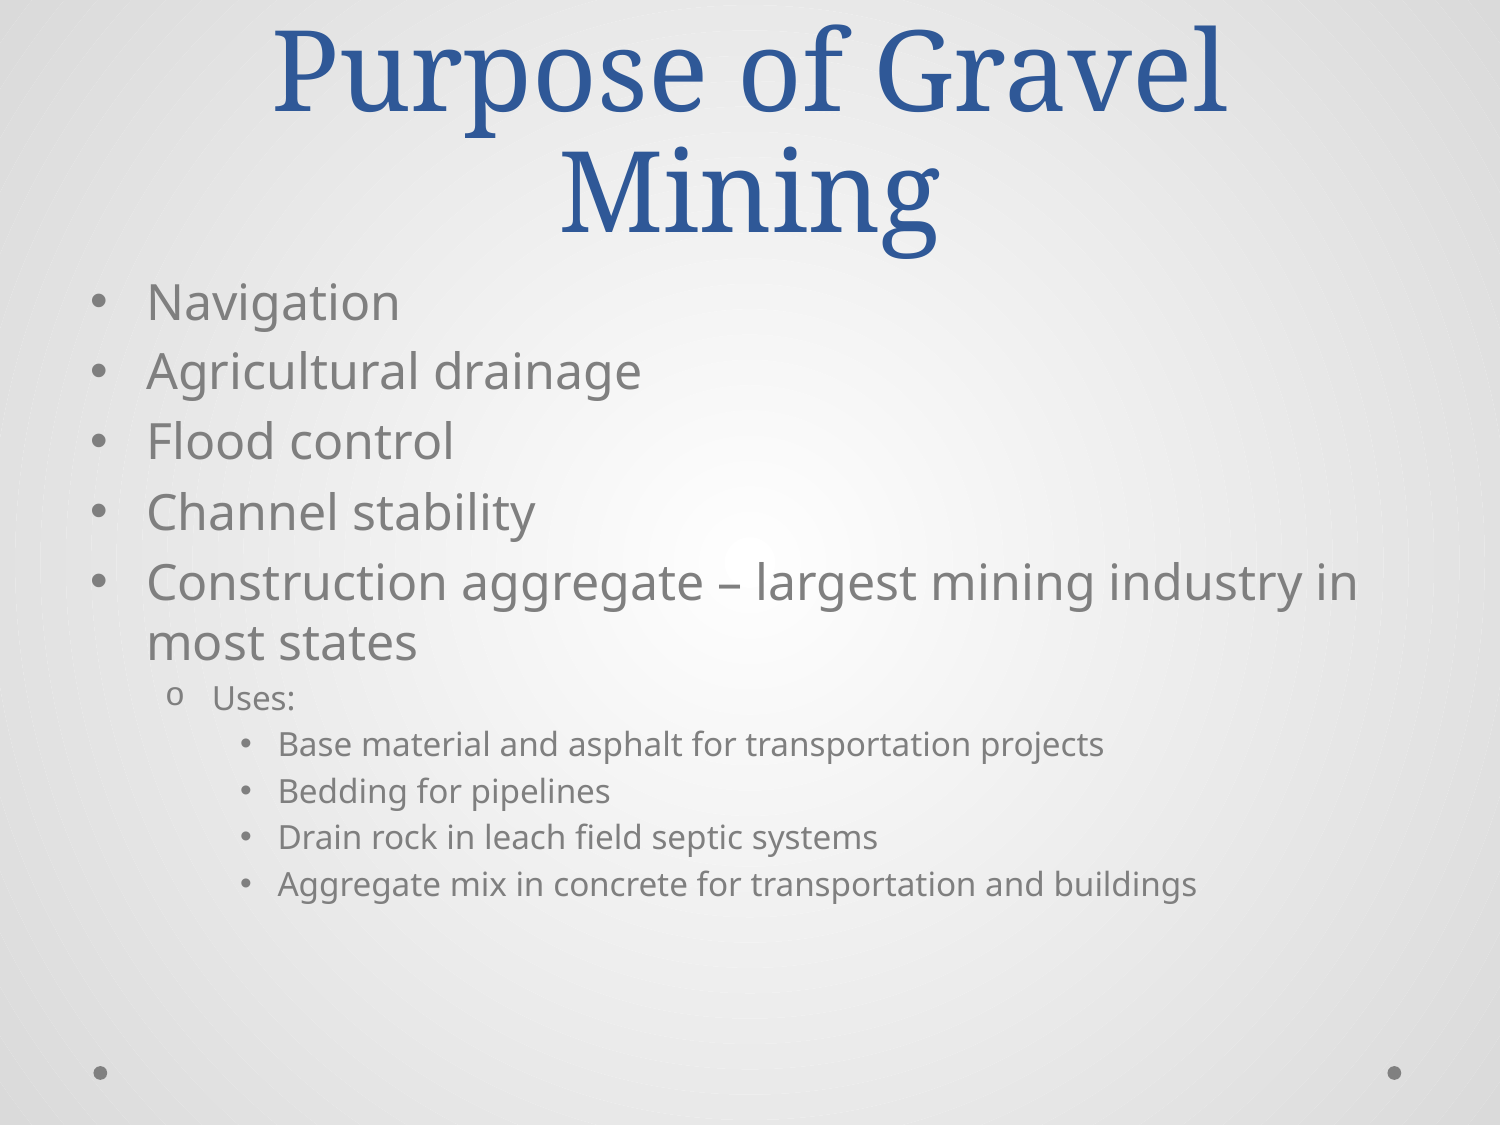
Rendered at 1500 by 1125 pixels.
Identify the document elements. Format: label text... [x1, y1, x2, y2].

list Navigation Agricultural drainage Flood control Channel stability Construction aggregate – largest mining industry in most states Uses: Base material and asphalt for transportation projects Bedding for pipelines Drain rock in leach field septic systems Aggregate mix in concrete for transportation and buildings [74, 262, 1426, 1006]
title Purpose of Gravel Mining [75, 0, 1425, 262]
